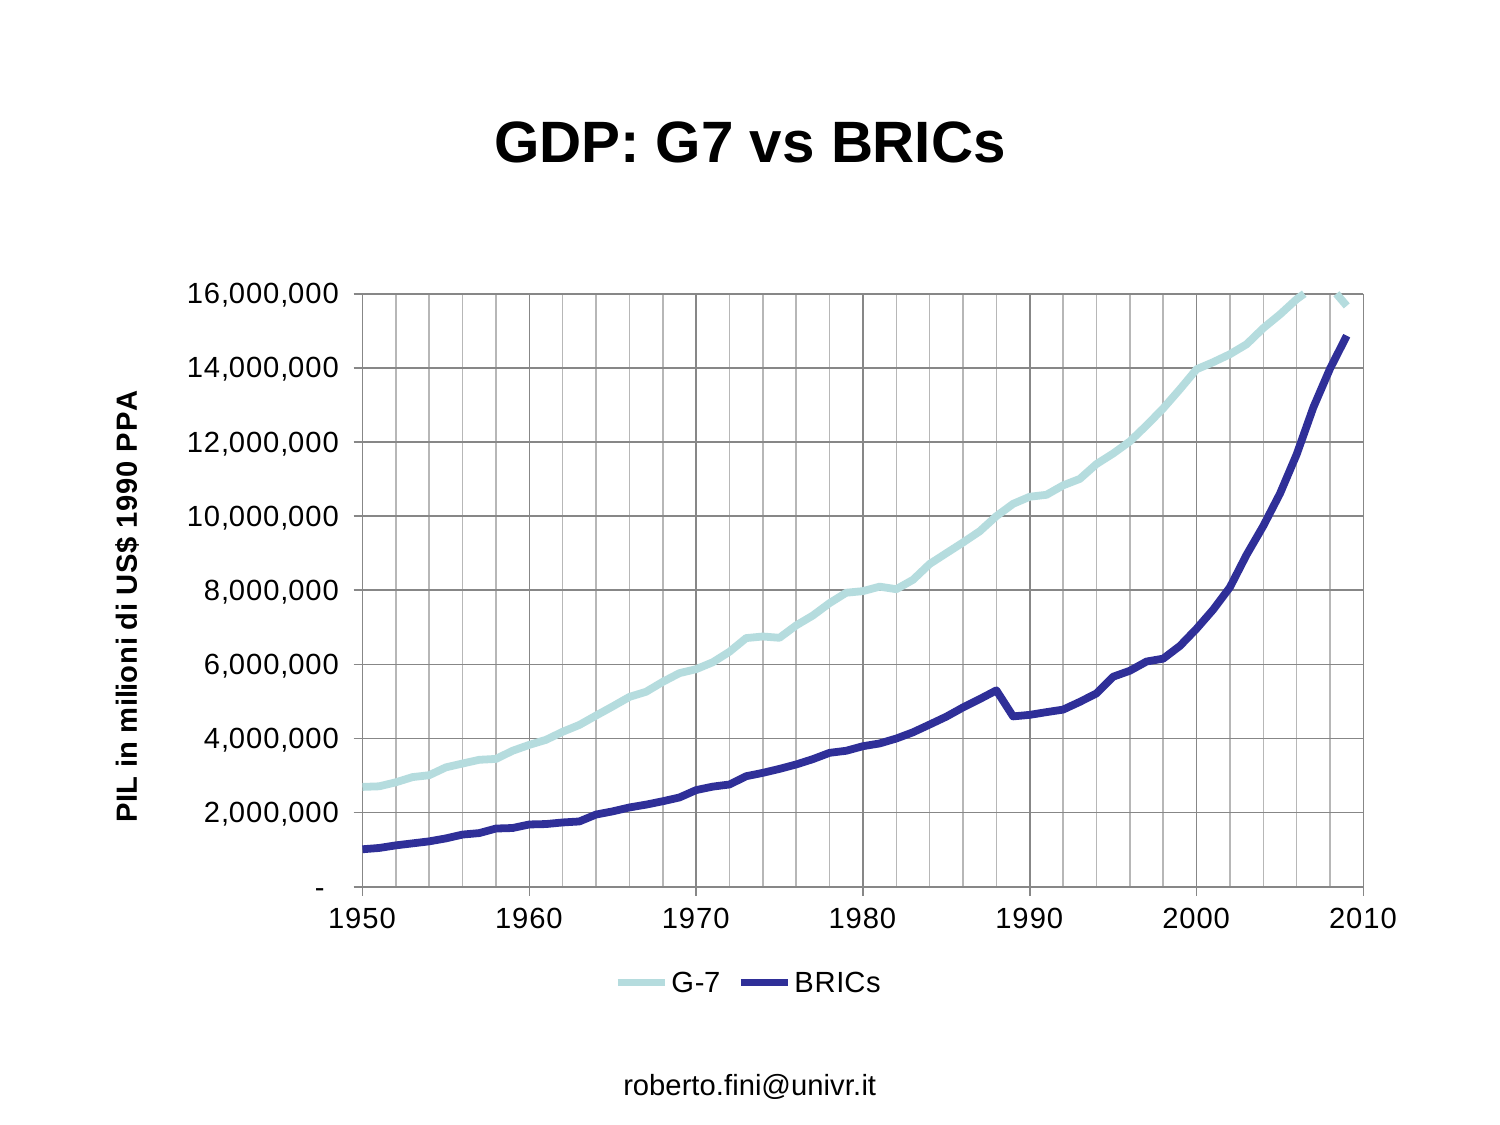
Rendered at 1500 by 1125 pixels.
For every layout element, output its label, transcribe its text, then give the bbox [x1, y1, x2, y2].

title GDP: G7 vs BRICs [75, 45, 1425, 233]
footer roberto.fini@univr.it [512, 1058, 988, 1103]
chart [74, 262, 1426, 1006]
